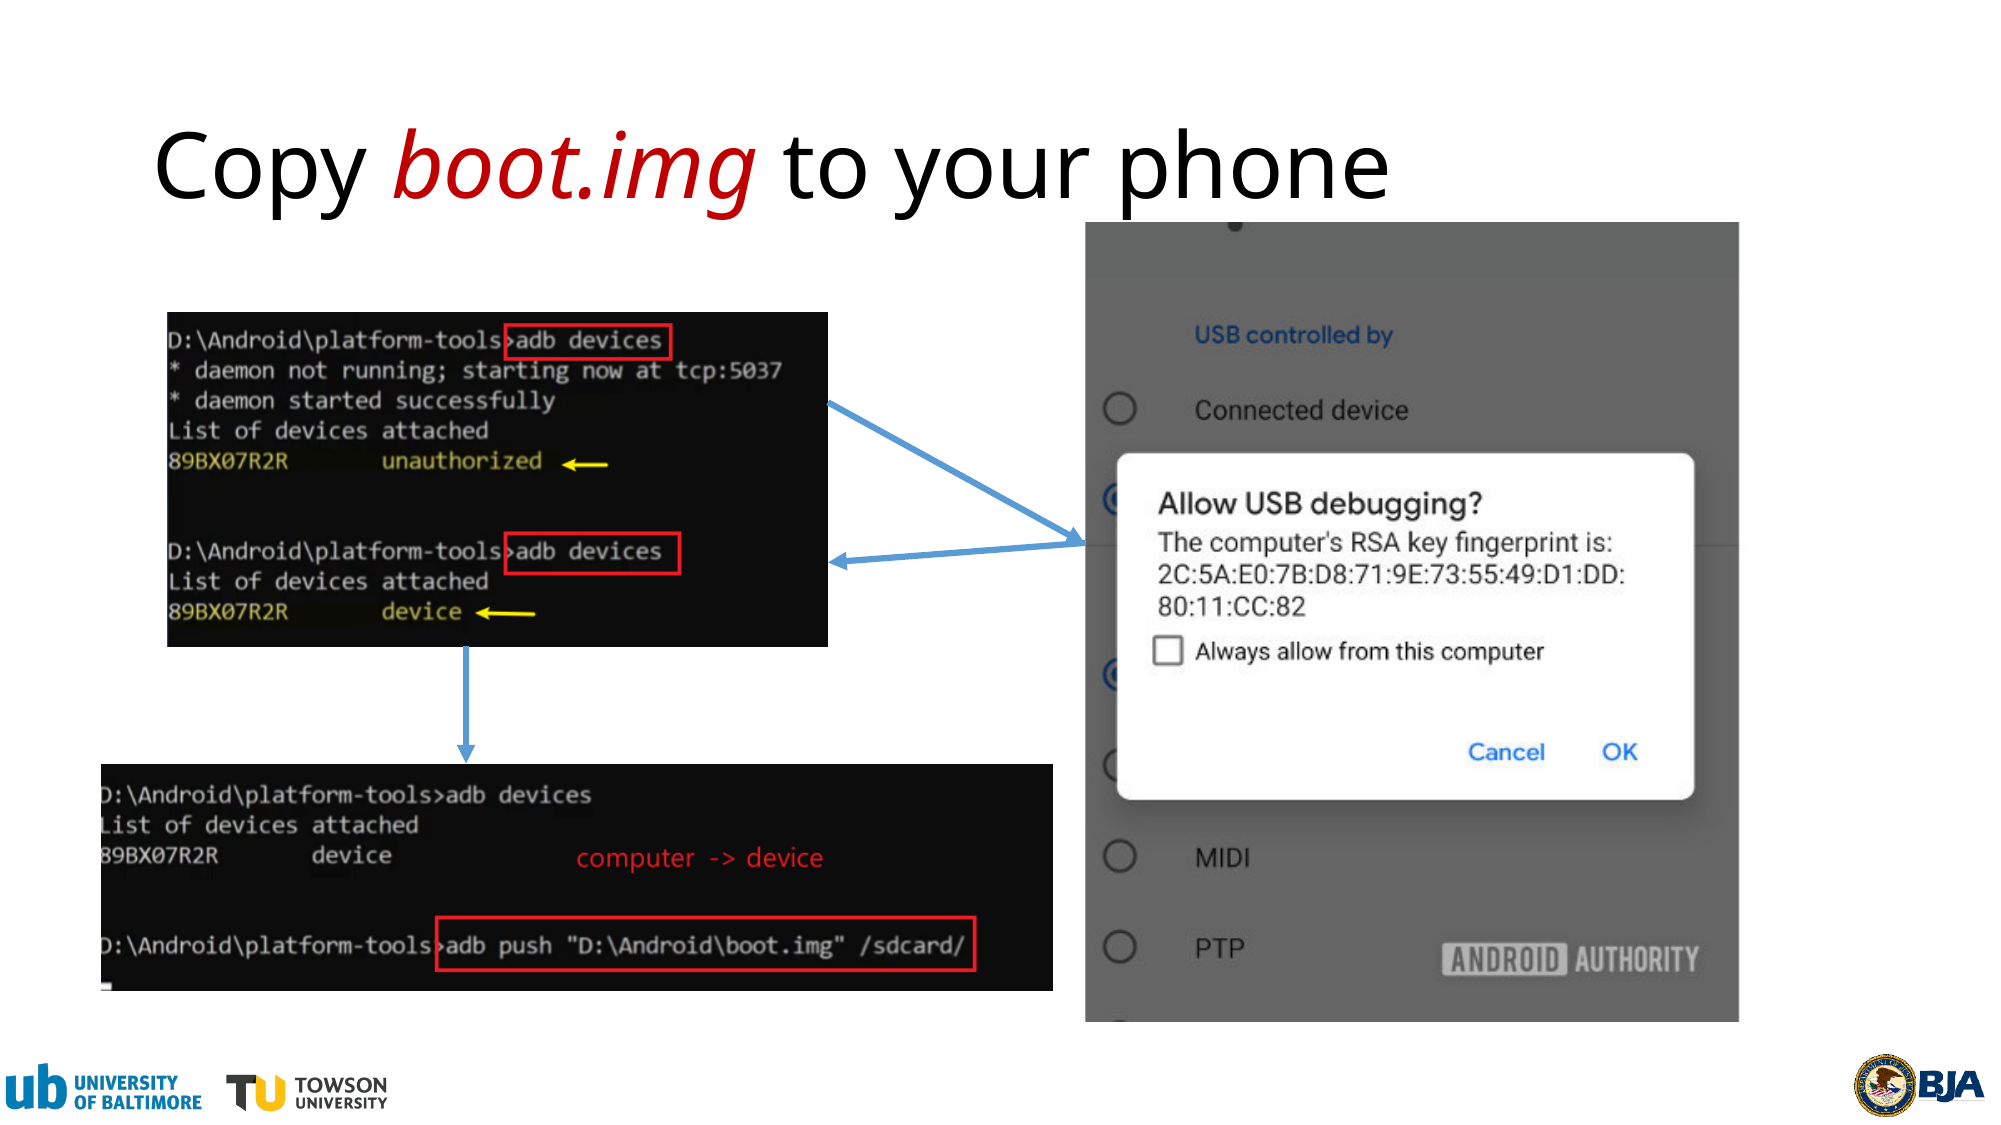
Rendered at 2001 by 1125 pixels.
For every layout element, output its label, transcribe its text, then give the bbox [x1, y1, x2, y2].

picture [167, 312, 828, 647]
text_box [827, 402, 1086, 542]
picture [1854, 1054, 1986, 1117]
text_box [827, 542, 1086, 563]
title Copy boot.img to your phone [137, 59, 1863, 278]
picture [101, 764, 1053, 991]
picture [1085, 222, 1746, 1022]
picture [0, 1031, 407, 1125]
